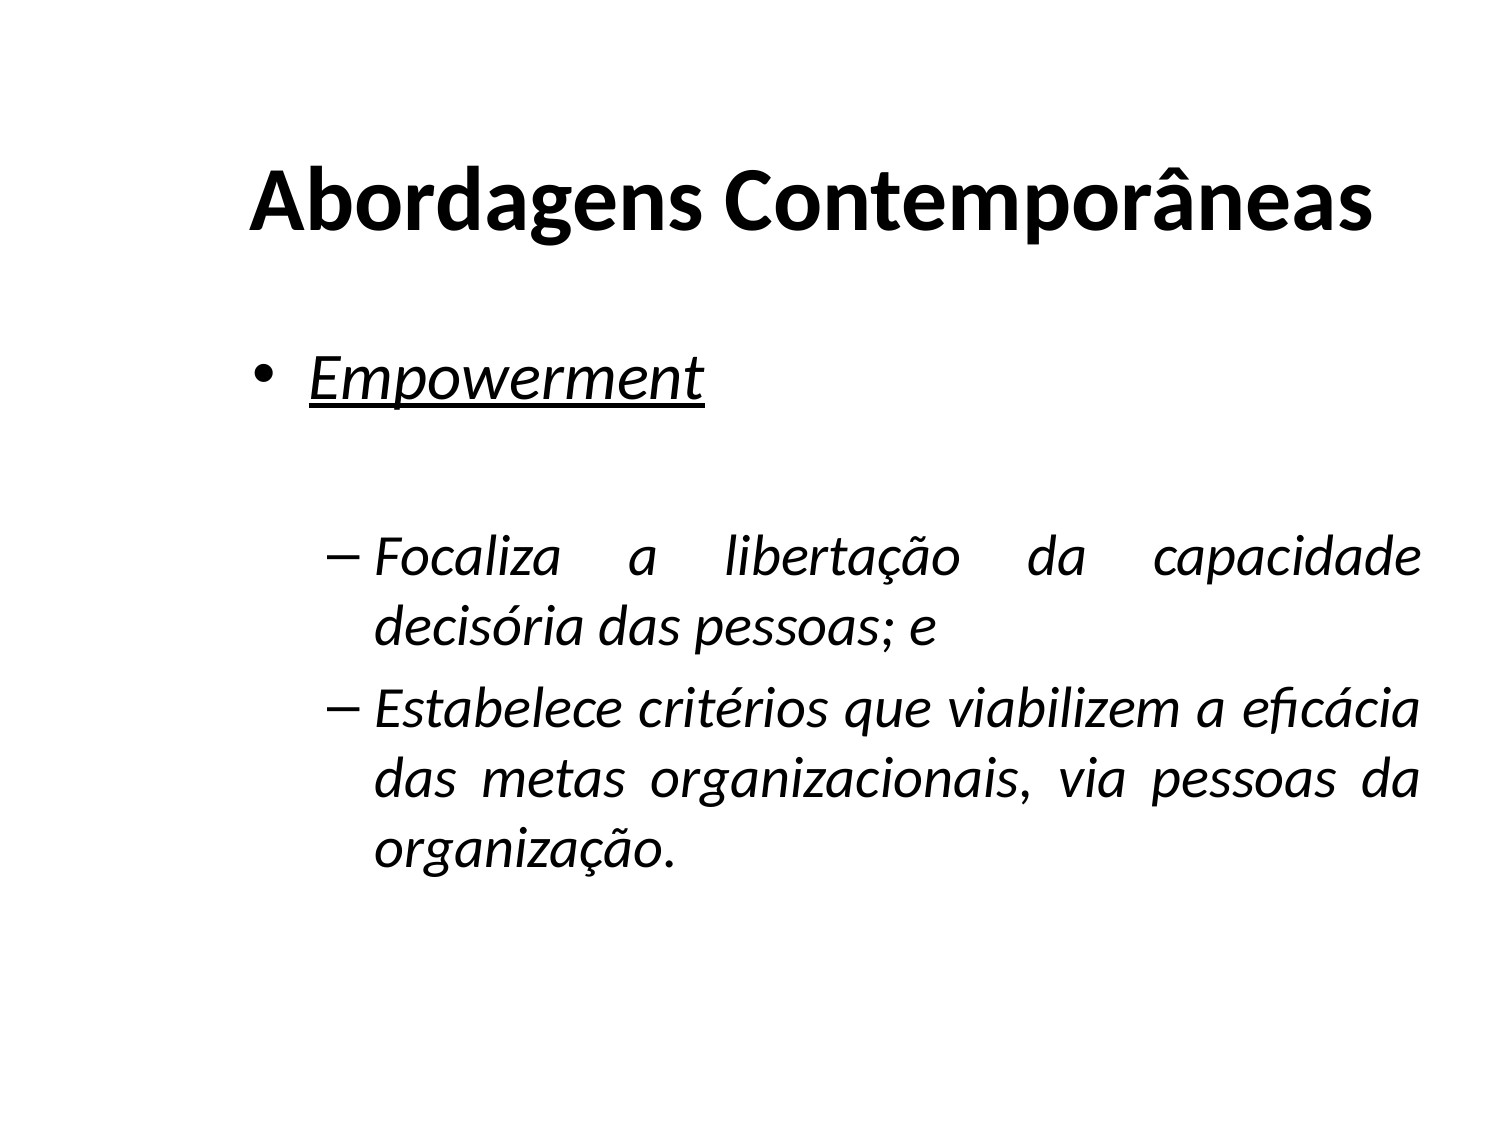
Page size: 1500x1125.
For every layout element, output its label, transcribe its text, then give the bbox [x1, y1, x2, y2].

title Abordagens Contemporâneas [174, 75, 1450, 313]
list Empowerment Focaliza a libertação da capacidade decisória das pessoas; e Estabelece critérios que viabilizem a eficácia das metas organizacionais, via pessoas da organização. [237, 324, 1438, 1075]
